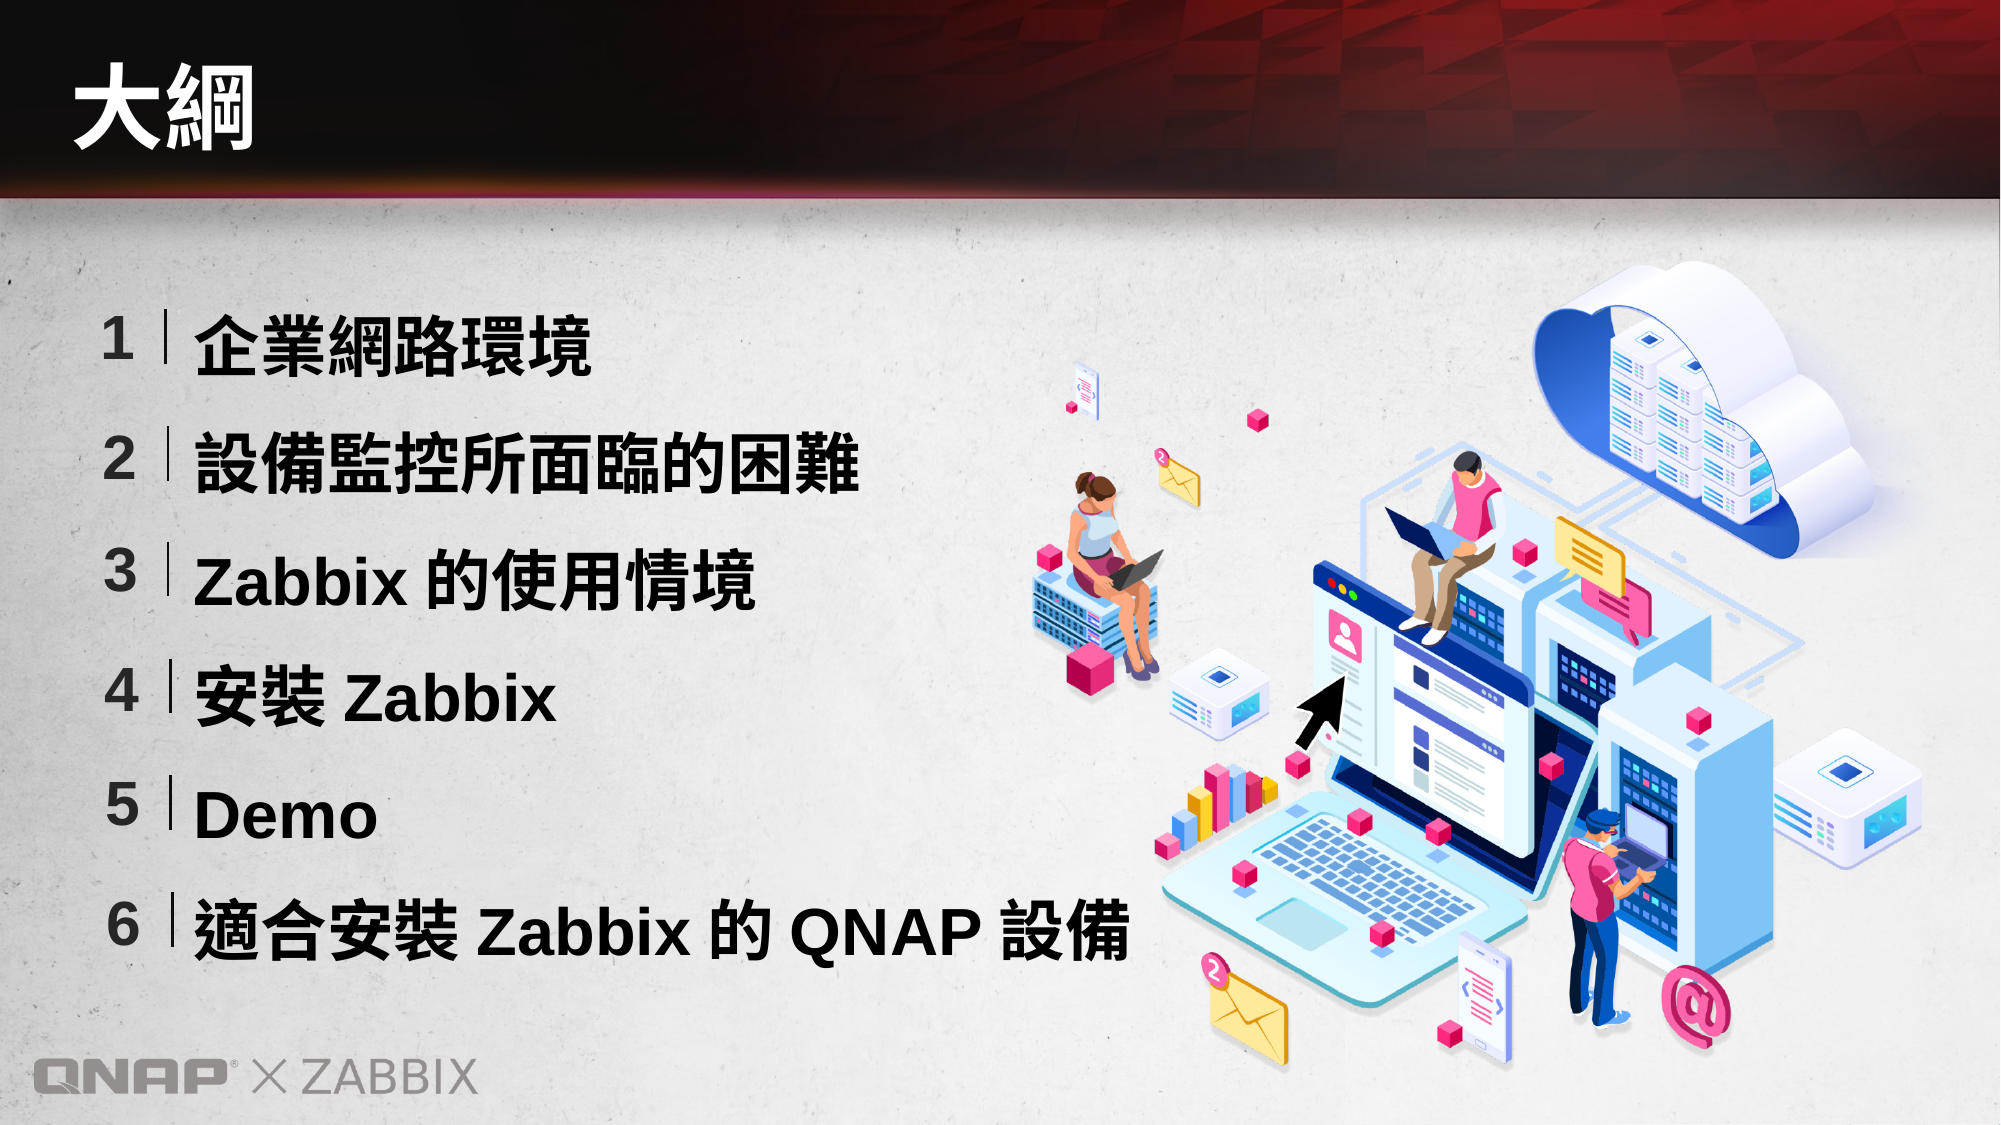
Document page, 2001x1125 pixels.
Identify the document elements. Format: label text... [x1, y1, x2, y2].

picture [0, 0, 2001, 1125]
text_box 5 [94, 757, 141, 848]
text_box 6 [95, 877, 143, 968]
text_box 3 [91, 523, 139, 615]
text_box 2 [90, 411, 138, 502]
title 大綱 [55, 30, 1975, 194]
list 企業網路環境 設備監控所面臨的困難 Zabbix的使用情境 安裝Zabbix Demo 適合安裝Zabbix的QNAP設備 [179, 281, 972, 996]
text_box 1 [89, 290, 137, 382]
text_box 4 [93, 643, 141, 735]
